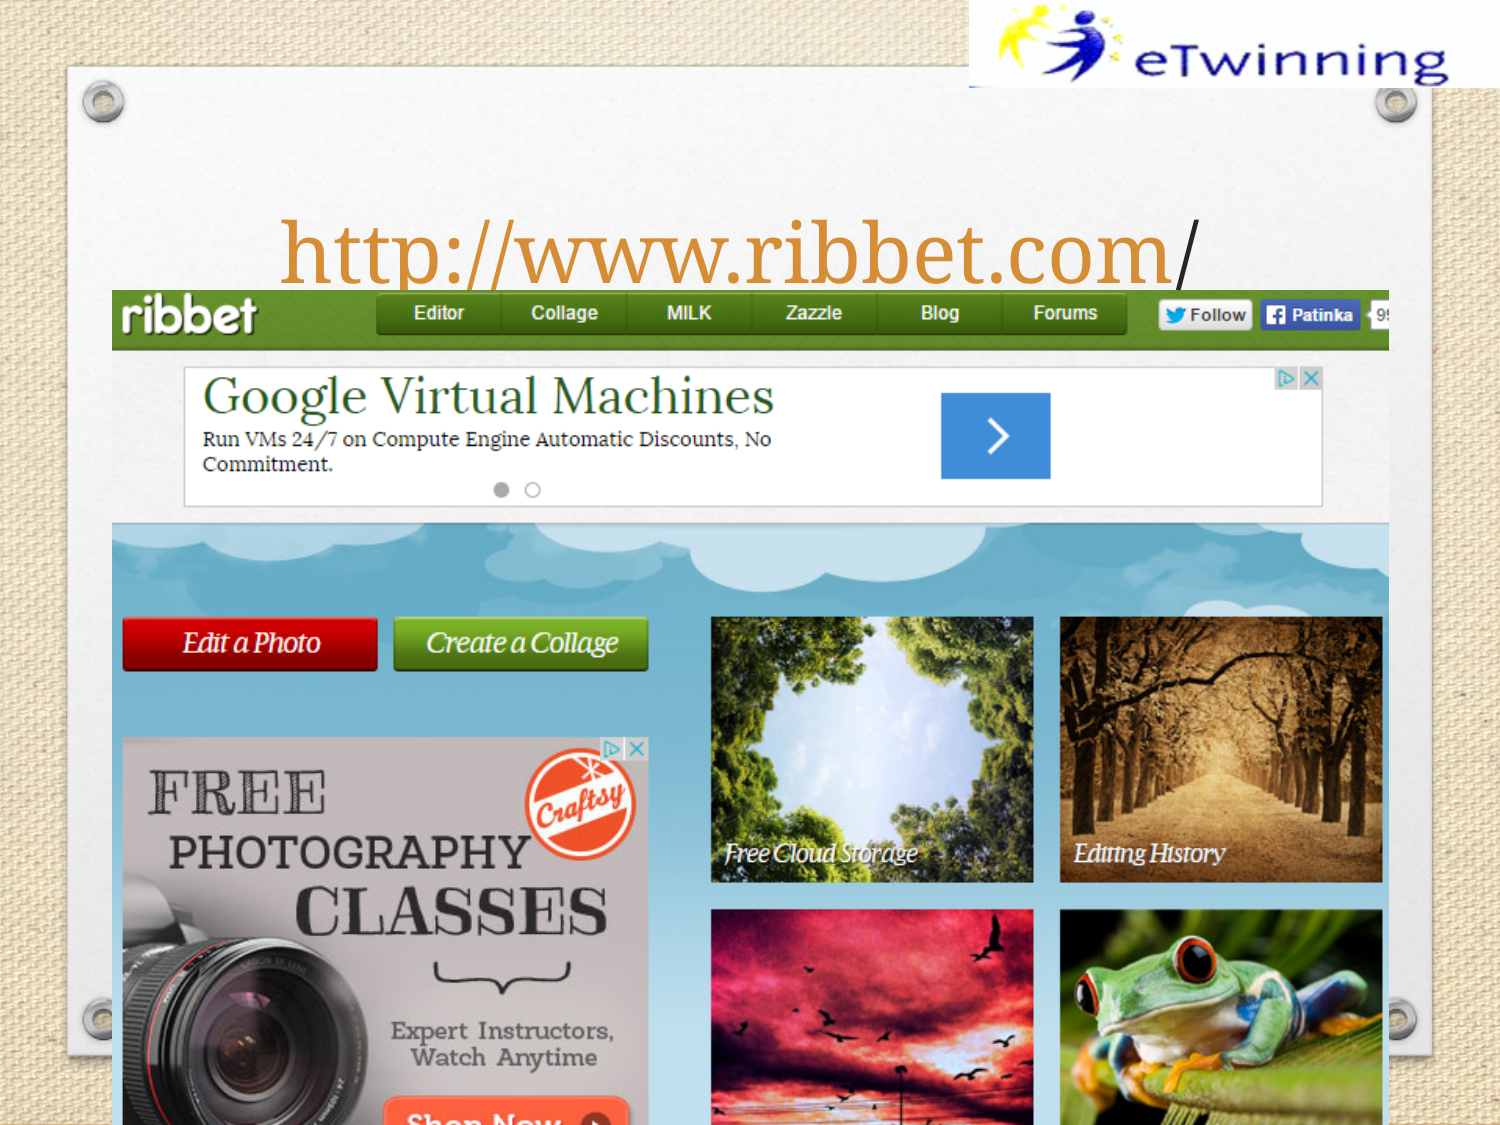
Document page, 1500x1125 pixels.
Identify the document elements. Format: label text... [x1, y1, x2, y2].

title http://www.ribbet.com/ [193, 150, 1309, 290]
picture [0, 0, 1500, 1125]
